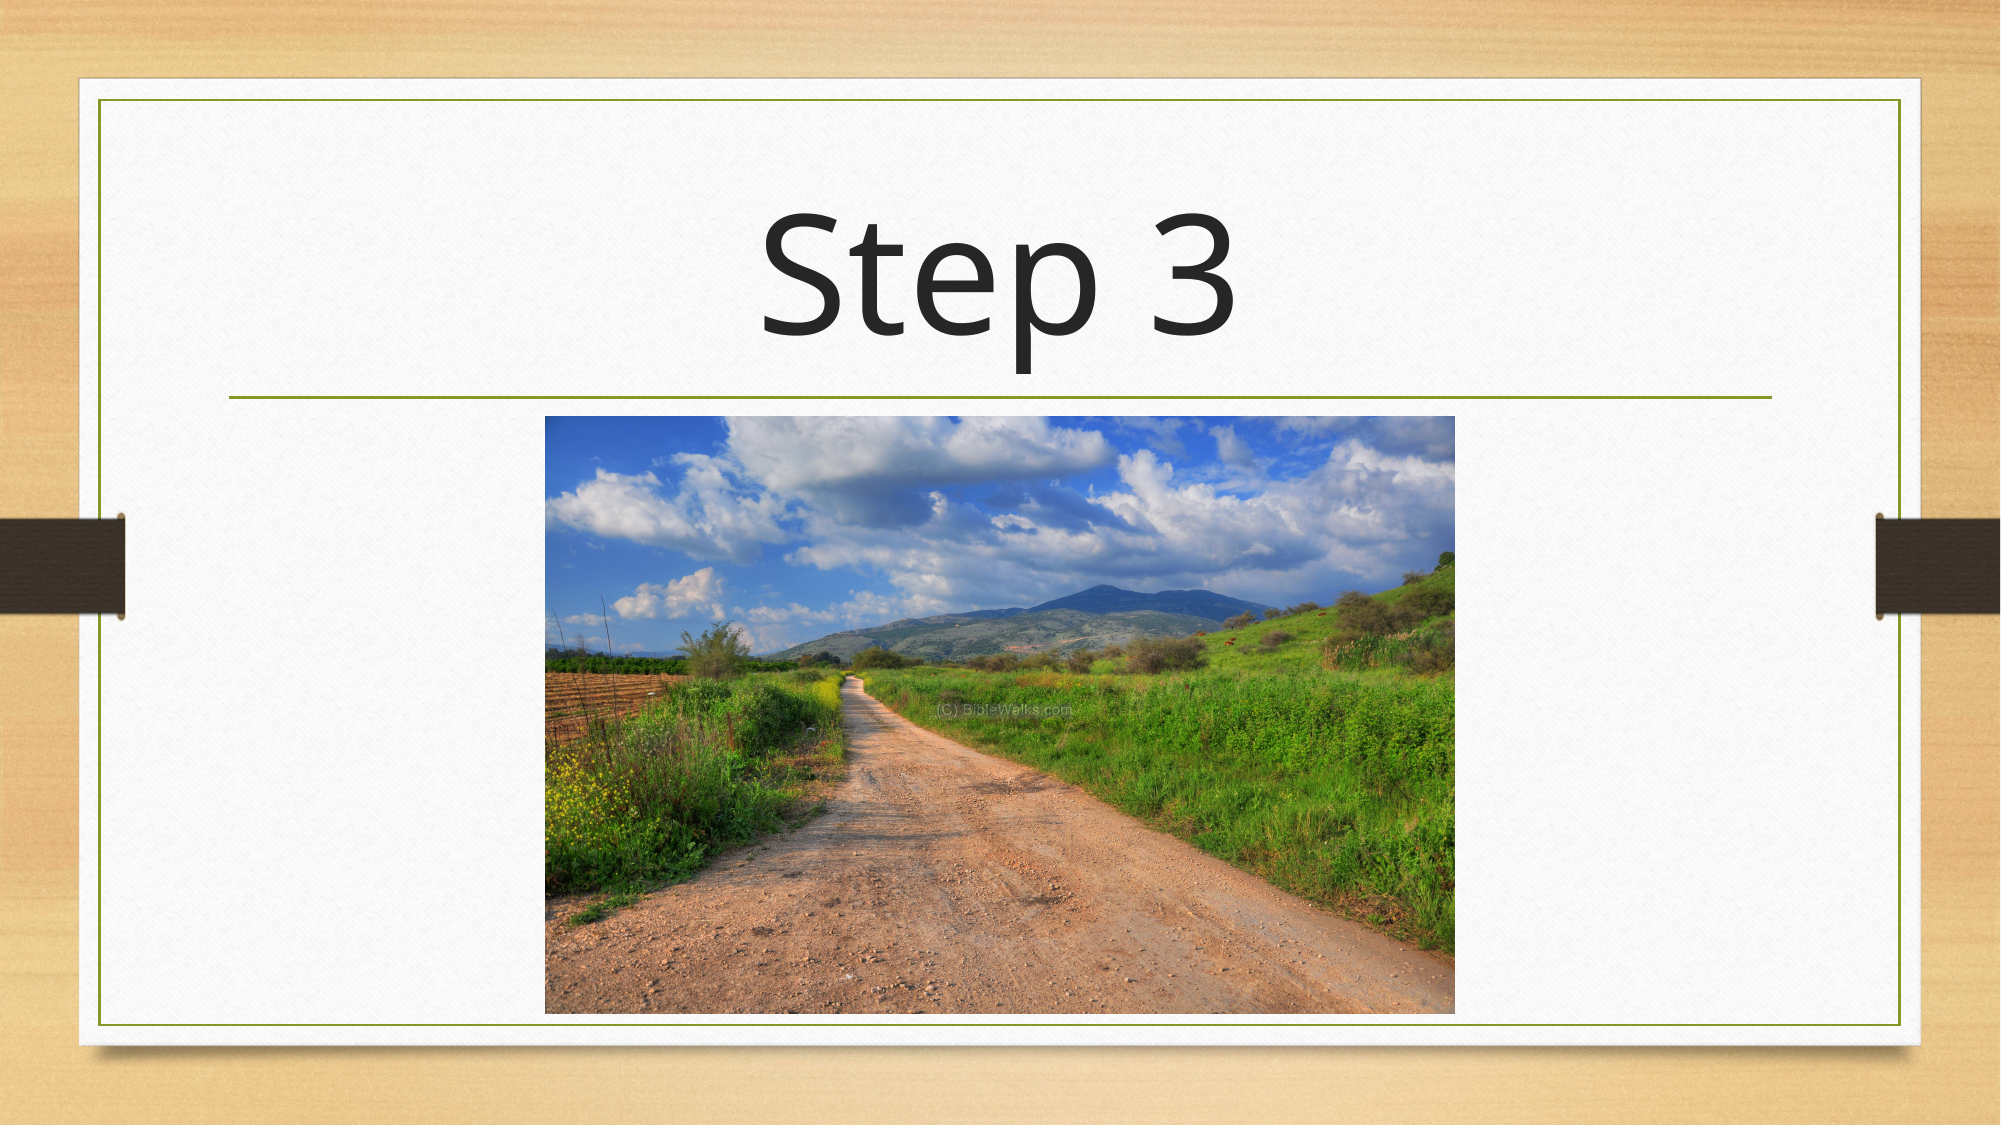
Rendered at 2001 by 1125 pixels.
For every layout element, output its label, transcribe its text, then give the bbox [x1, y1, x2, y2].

title Step 3 [212, 161, 1788, 375]
picture [0, 0, 2001, 1125]
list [545, 416, 1455, 1015]
